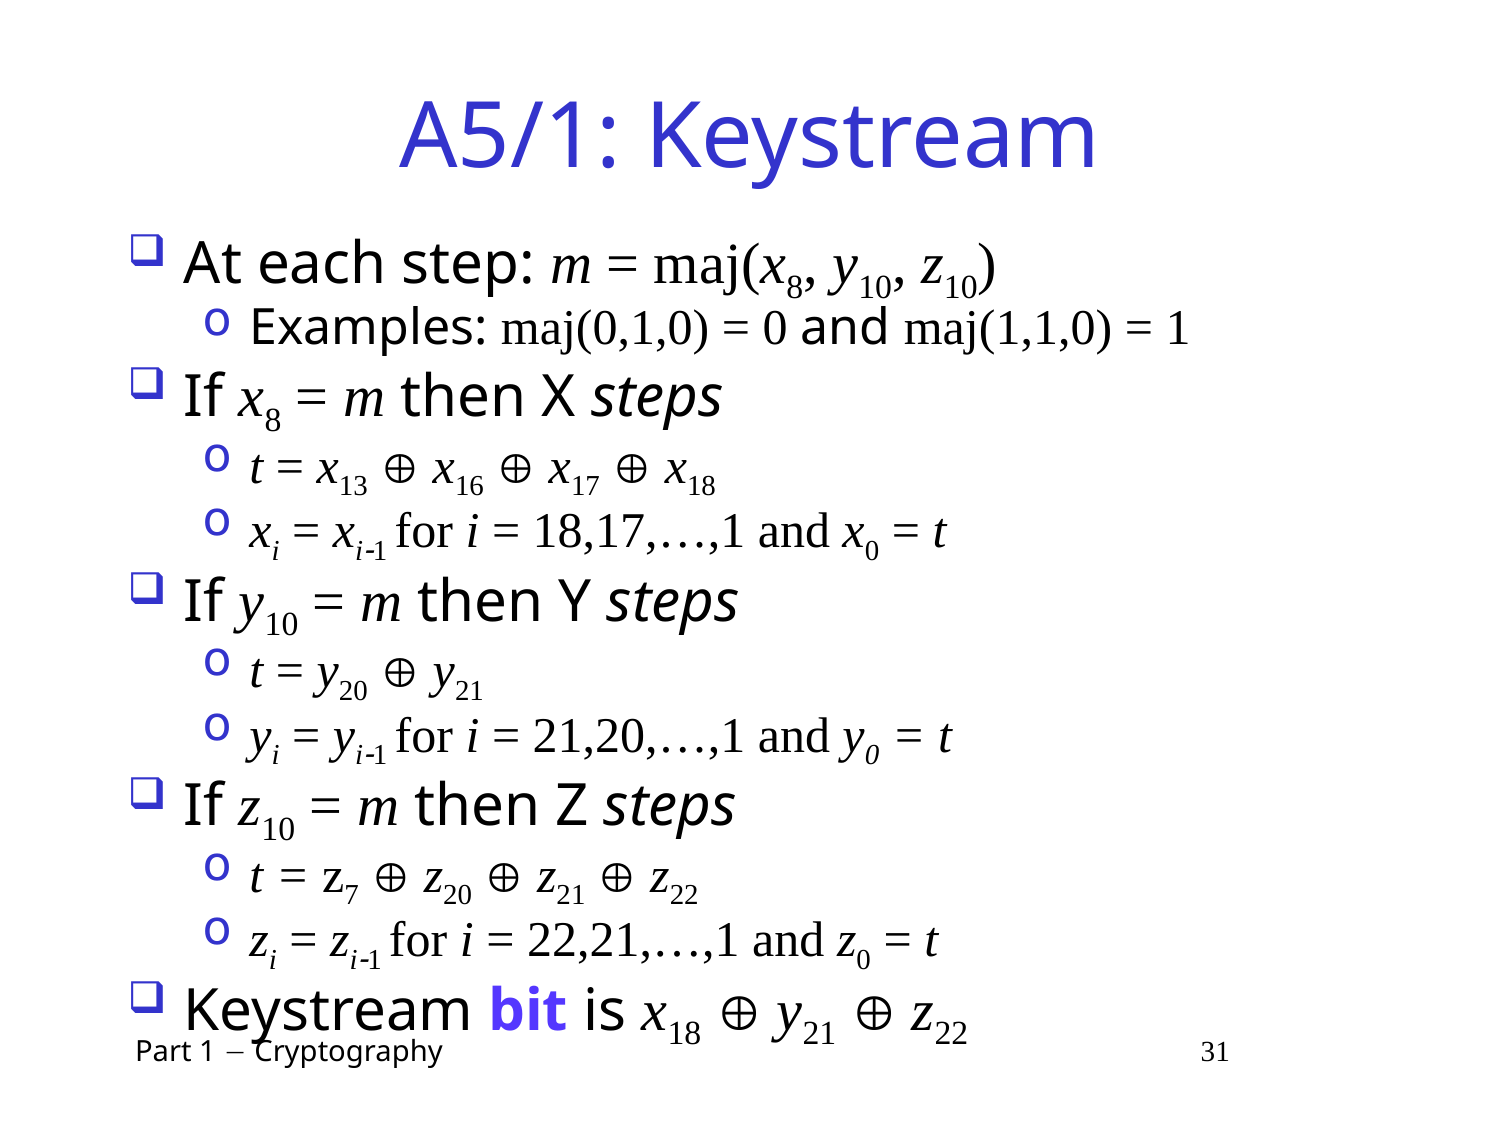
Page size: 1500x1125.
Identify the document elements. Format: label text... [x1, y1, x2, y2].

title A5/1: Keystream [112, 37, 1388, 224]
list At each step: m = maj(x8, y10, z10) Examples: maj(0,1,0) = 0 and maj(1,1,0) = 1 If x8 = m then X steps t = x13  x16  x17  x18 xi = xi1 for i = 18,17,…,1 and x0 = t If y10 = m then Y steps t = y20  y21 yi = yi1 for i = 21,20,…,1 and y0 = t If z10 = m then Z steps t = z7  z20  z21  z22 zi = zi1 for i = 22,21,…,1 and z0 = t Keystream bit is x18  y21  z22 [112, 224, 1401, 1001]
footer Part 1  Cryptography 31 [112, 1024, 1401, 1101]
